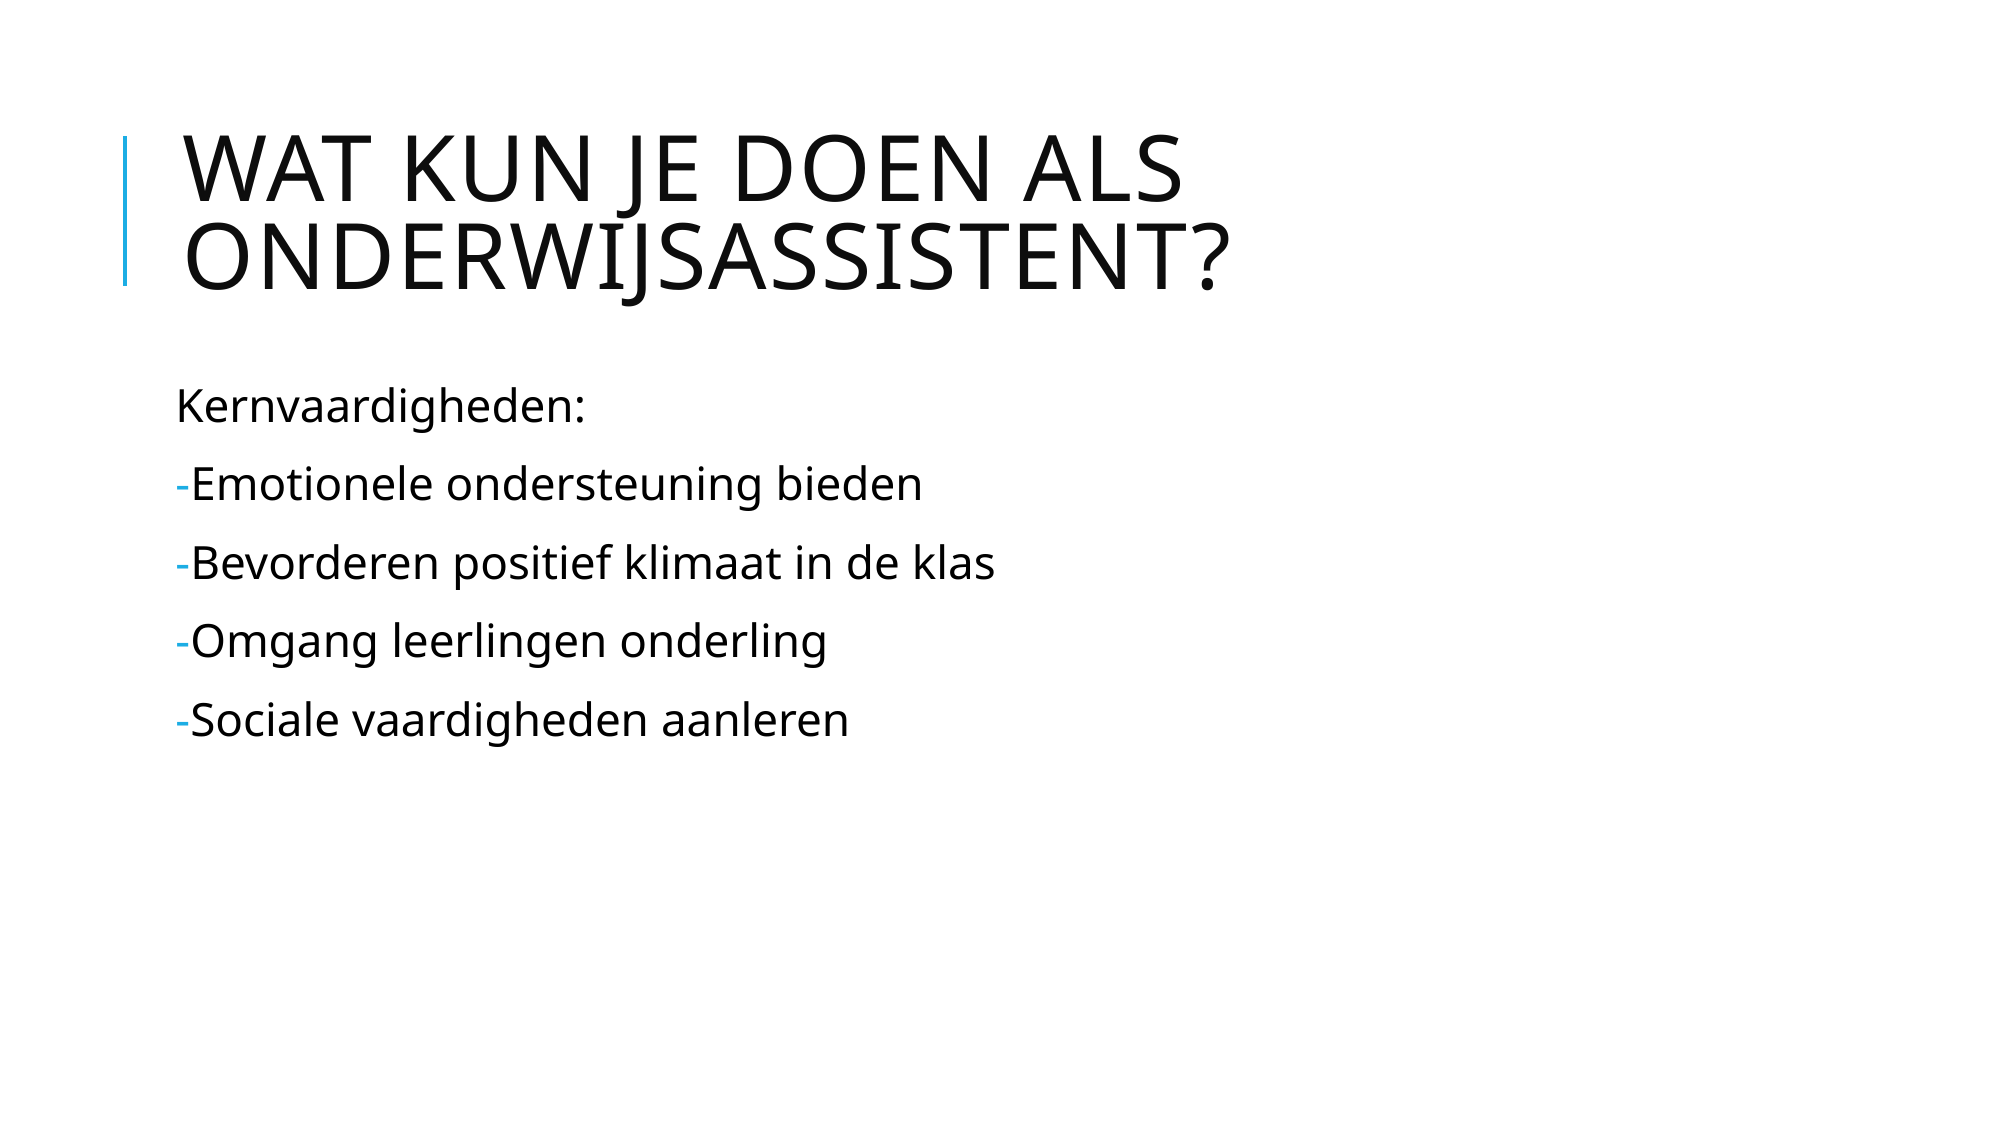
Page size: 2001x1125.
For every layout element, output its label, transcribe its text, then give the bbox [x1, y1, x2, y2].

title Wat kun je doen als onderwijsassistent? [168, 96, 1763, 342]
list Kernvaardigheden: Emotionele ondersteuning bieden Bevorderen positief klimaat in de klas Omgang leerlingen onderling Sociale vaardigheden aanleren [168, 375, 1763, 1035]
